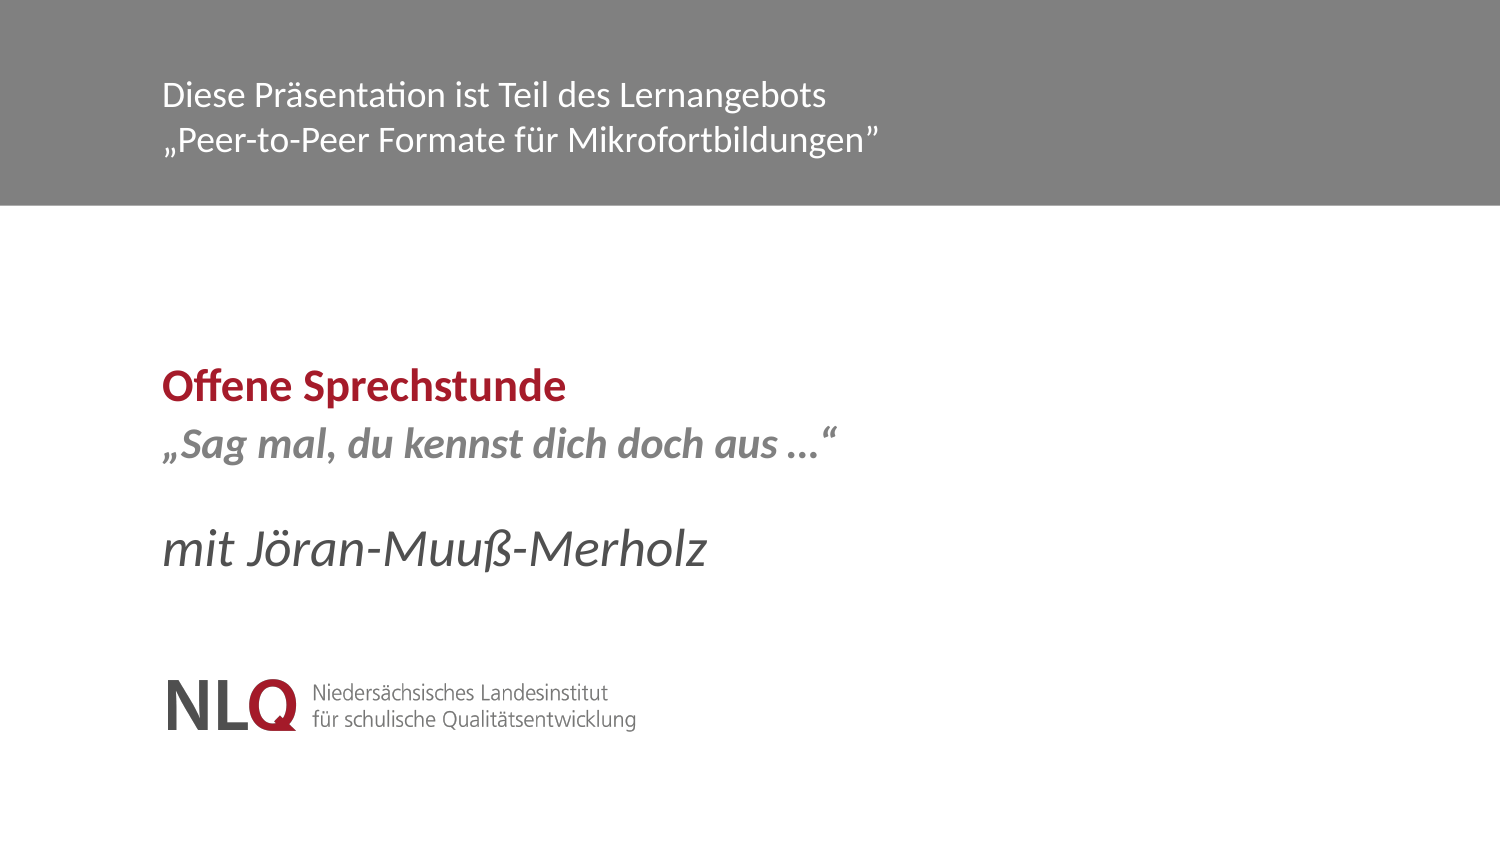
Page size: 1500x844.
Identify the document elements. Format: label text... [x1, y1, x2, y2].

title Offene Sprechstunde [147, 339, 1270, 399]
picture [152, 660, 637, 750]
subtitle „Sag mal, du kennst dich doch aus …“ [147, 399, 1270, 486]
subtitle mit Jöran-Muuß-Merholz [147, 497, 1192, 594]
subtitle Diese Präsentation ist Teil des Lernangebots „Peer-to-Peer Formate für Mikrofortbildungen” [147, 54, 1154, 156]
